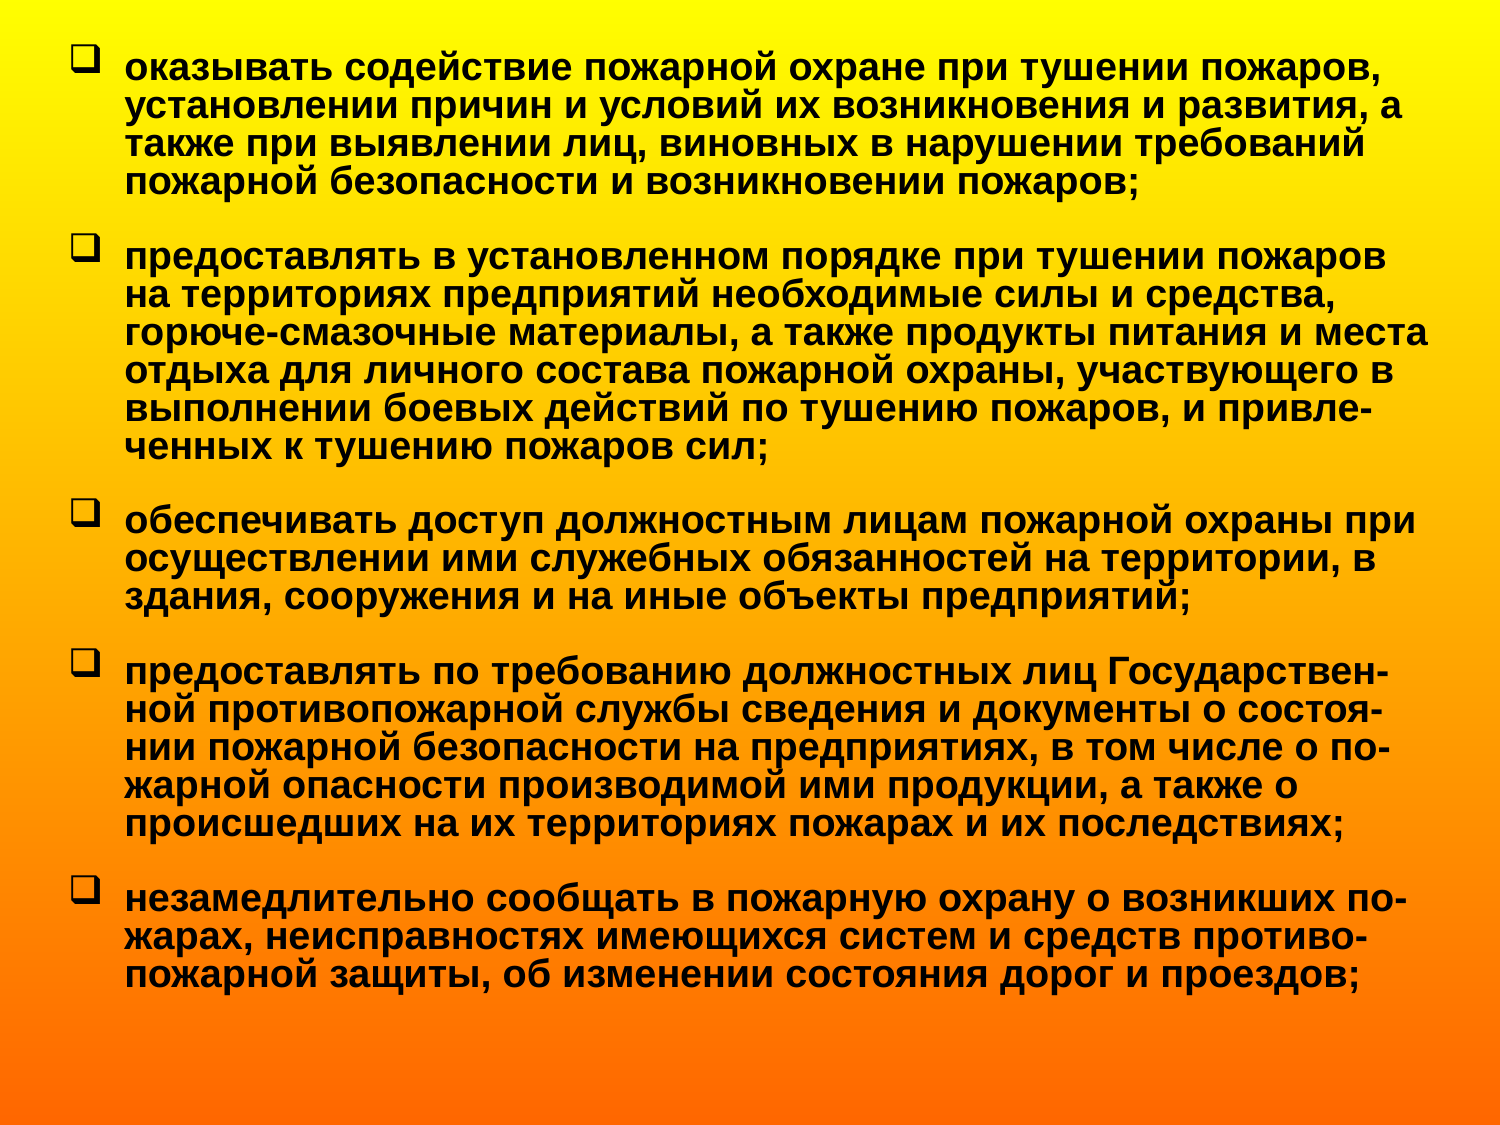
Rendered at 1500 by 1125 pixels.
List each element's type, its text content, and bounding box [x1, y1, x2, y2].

list оказывать содействие пожарной охране при тушении пожаров, установлении причин и условий их возникновения и развития, а также при выявлении лиц, виновных в нарушении требований пожарной безопасности и возникновении пожаров; предоставлять в установленном порядке при тушении пожаров на территориях предприятий необходимые силы и средства, горюче-смазочные материалы, а также продукты питания и места отдыха для личного состава пожарной охраны, участвующего в выполнении боевых действий по тушению пожаров, и привле-ченных к тушению пожаров сил; обеспечивать доступ должностным лицам пожарной охраны при осуществлении ими служебных обязанностей на территории, в здания, сооружения и на иные объекты предприятий; предоставлять по требованию должностных лиц Государствен-ной противопожарной службы сведения и документы о состоя-нии пожарной безопасности на предприятиях, в том числе о по-жарной опасности производимой ими продукции, а также о происшедших на их территориях пожарах и их последствиях; незамедлительно сообщать в пожарную охрану о возникших по-жарах, неисправностях имеющихся систем и средств противо-пожарной защиты, об изменении состояния дорог и проездов; [52, 42, 1460, 1125]
